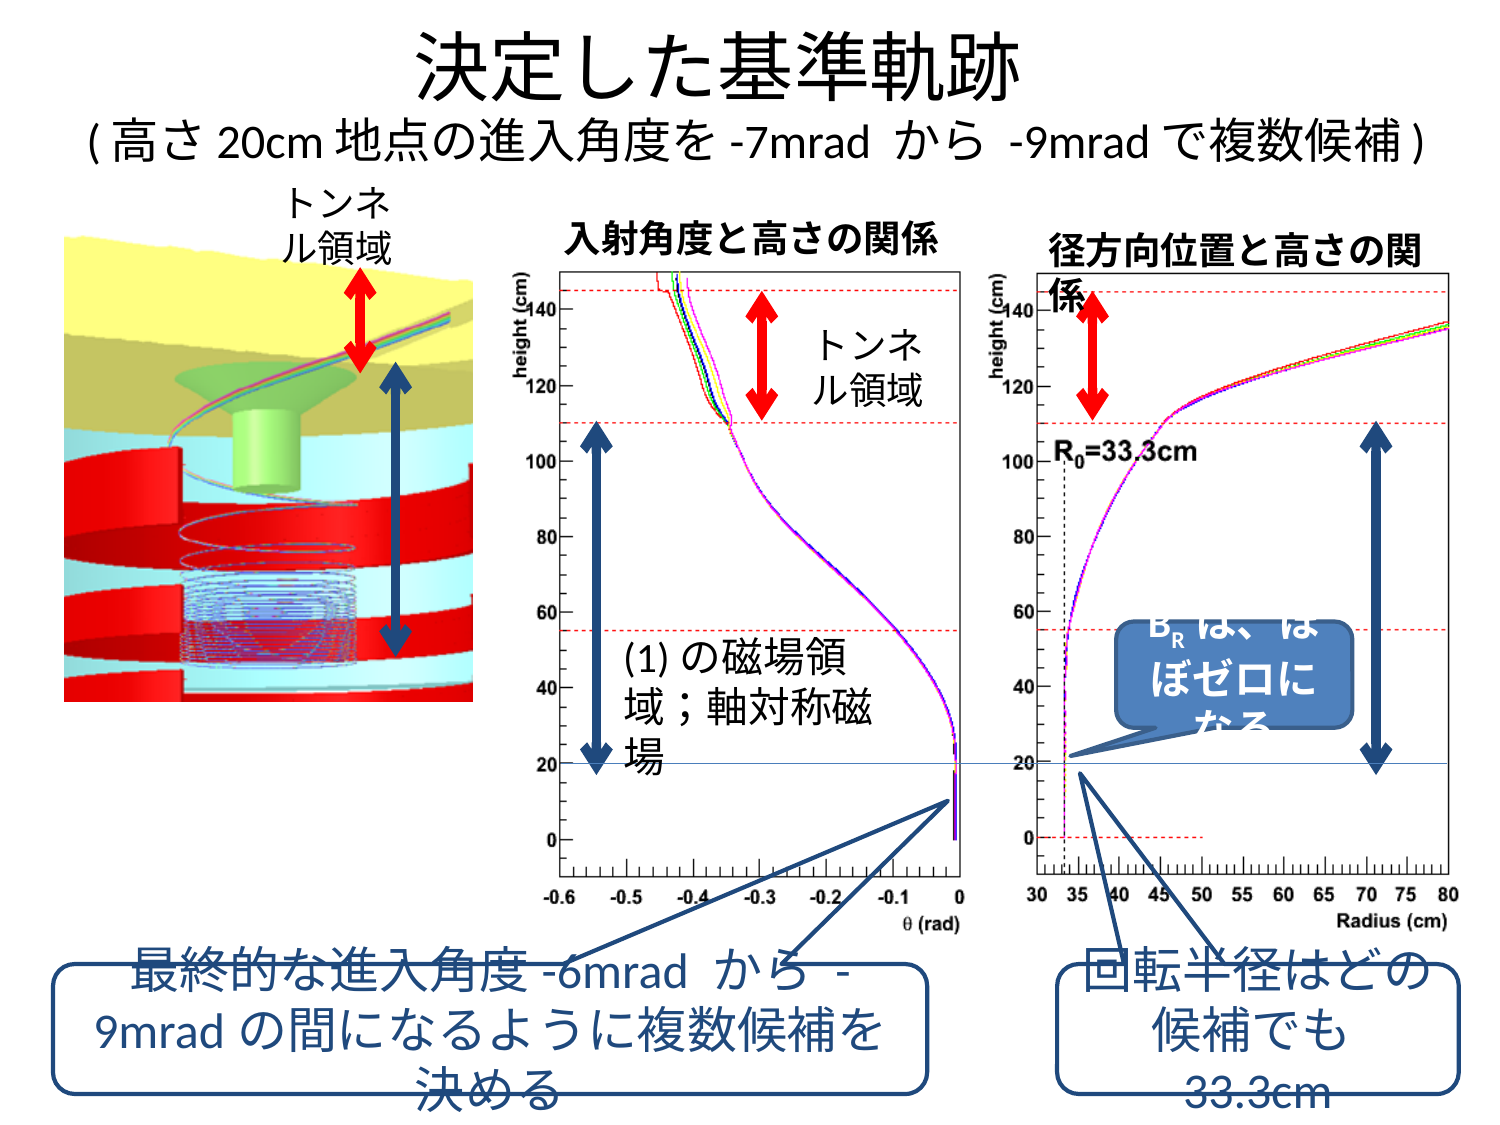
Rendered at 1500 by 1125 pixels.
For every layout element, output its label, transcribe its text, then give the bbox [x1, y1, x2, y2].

title 決定した基準軌跡 (高さ20cm地点の進入角度を-7mrad から -9mradで複数候補) [64, 0, 1447, 188]
picture [64, 231, 473, 703]
picture [510, 196, 1500, 953]
text_box 回転半径はどの候補でも33.3cm [1054, 958, 1461, 1097]
text_box 最終的な進入角度-6mrad から -9mradの間になるように複数候補を決める [50, 960, 930, 1097]
text_box トンネル領域 [265, 172, 443, 230]
